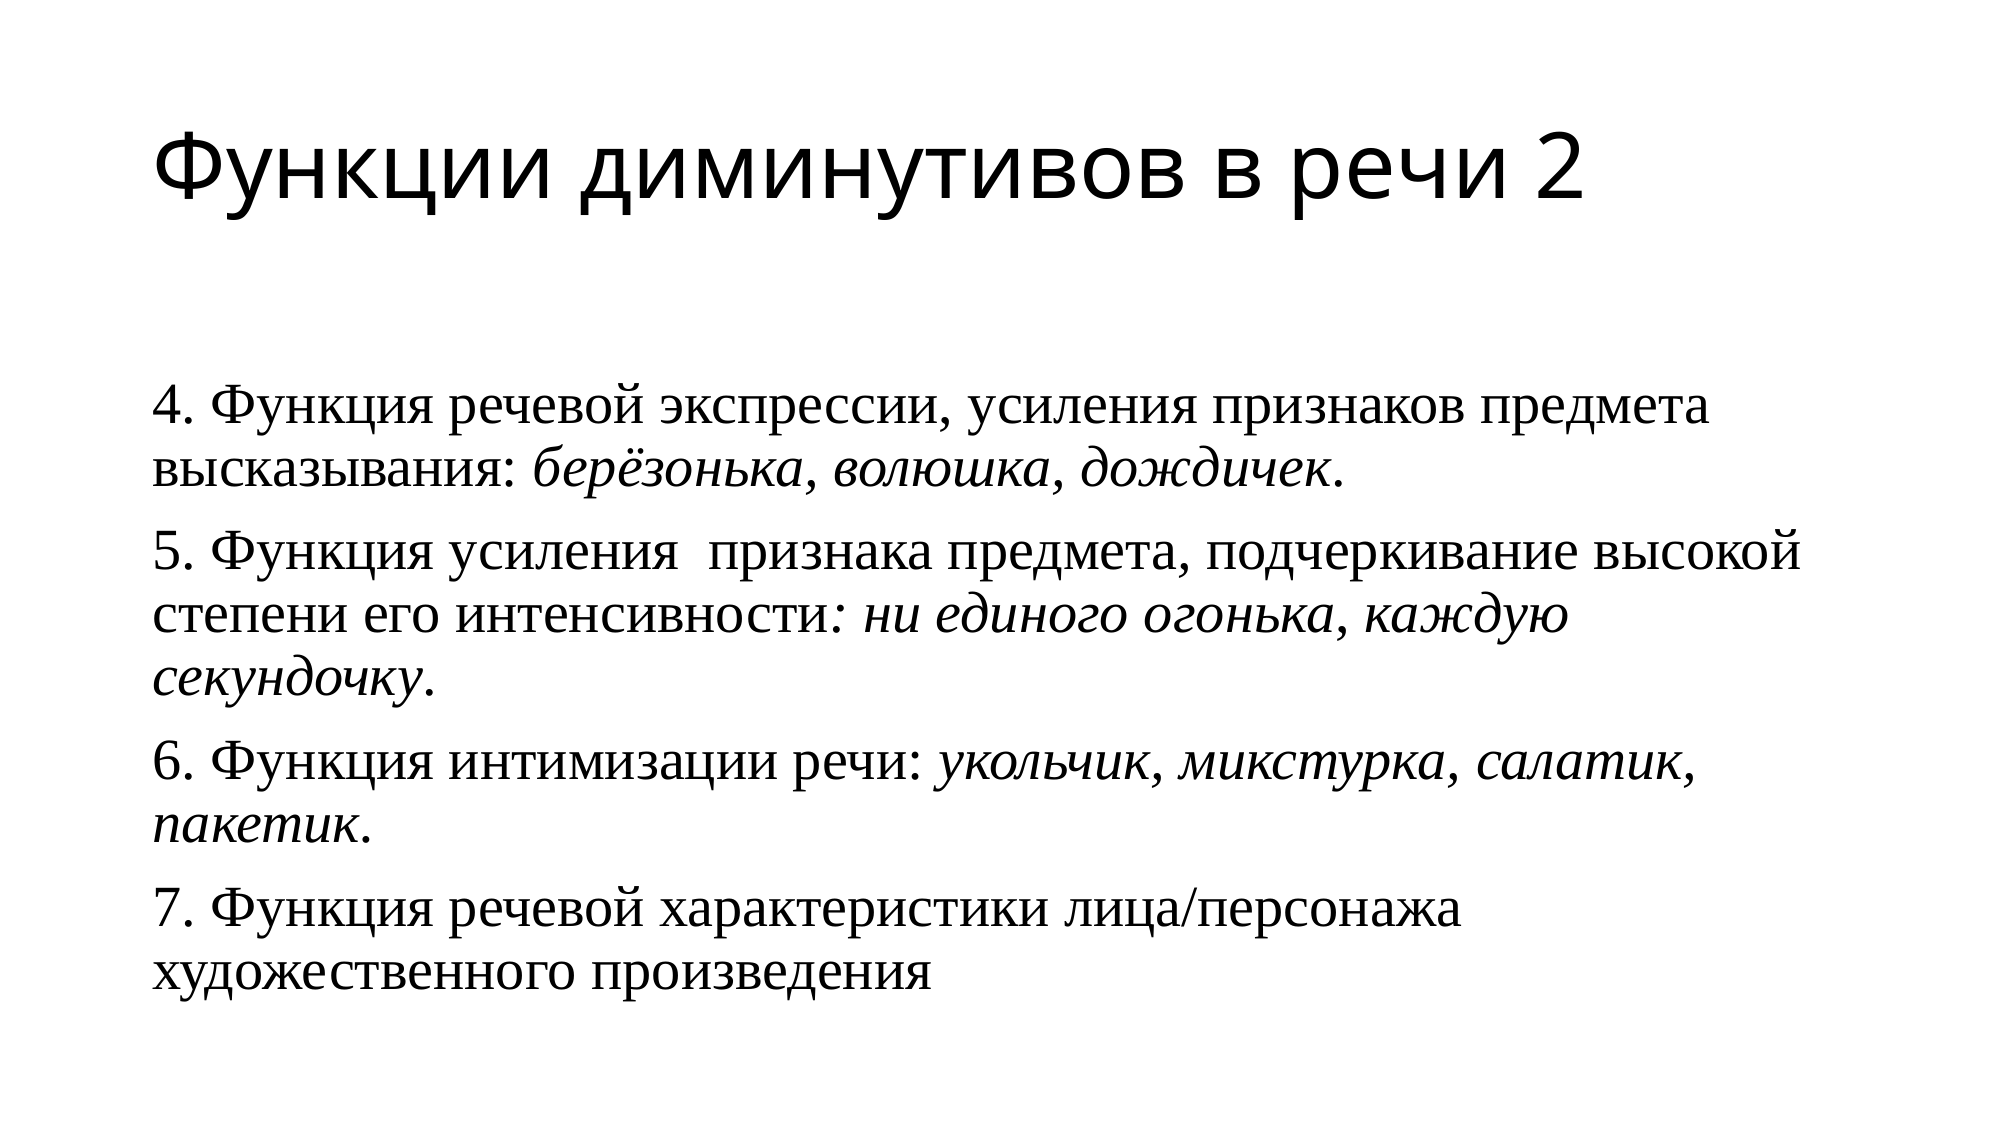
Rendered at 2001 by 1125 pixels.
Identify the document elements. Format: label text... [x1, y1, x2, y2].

list 4. Функция речевой экспрессии, усиления признаков предмета высказывания: берёзонька, волюшка, дождичек. 5. Функция усиления признака предмета, подчеркивание высокой степени его интенсивности: ни единого огонька, каждую секундочку. 6. Функция интимизации речи: укольчик, микстурка, салатик, пакетик. 7. Функция речевой характеристики лица/персонажа художественного произведения [137, 299, 1863, 1014]
title Функции диминутивов в речи 2 [137, 59, 1863, 278]
